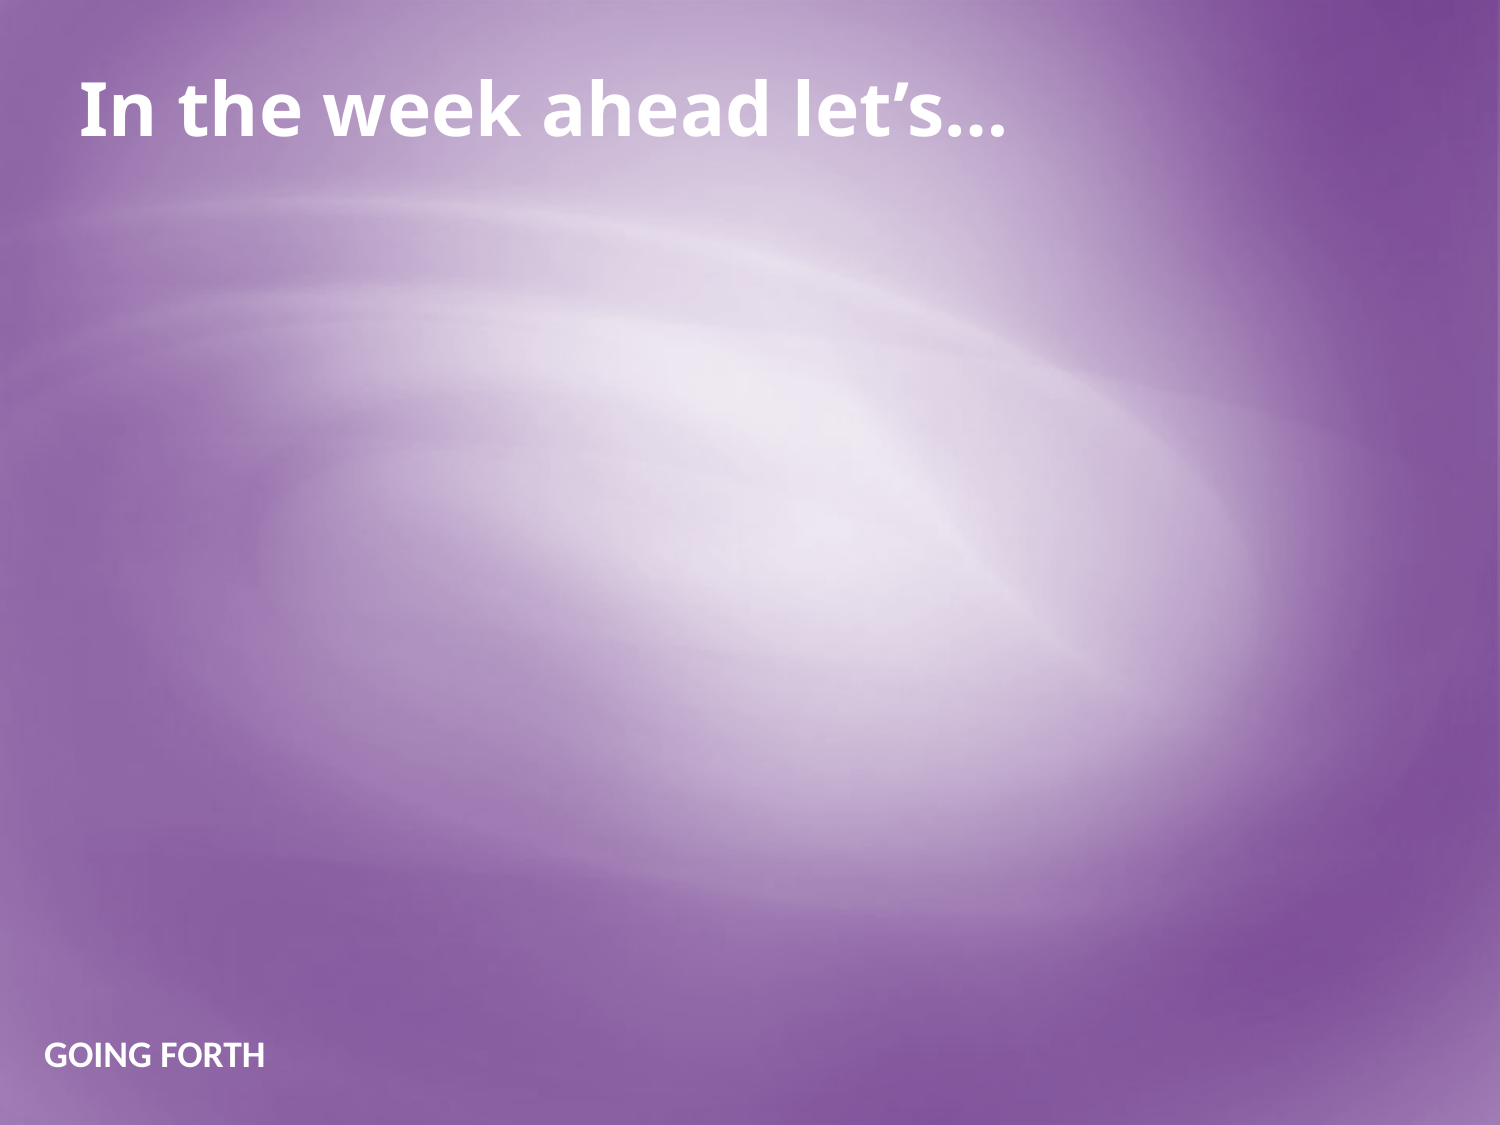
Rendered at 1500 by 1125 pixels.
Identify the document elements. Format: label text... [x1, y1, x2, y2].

text_box GOING FORTH [29, 1023, 384, 1083]
text_box In the week ahead let’s… [64, 54, 1164, 160]
